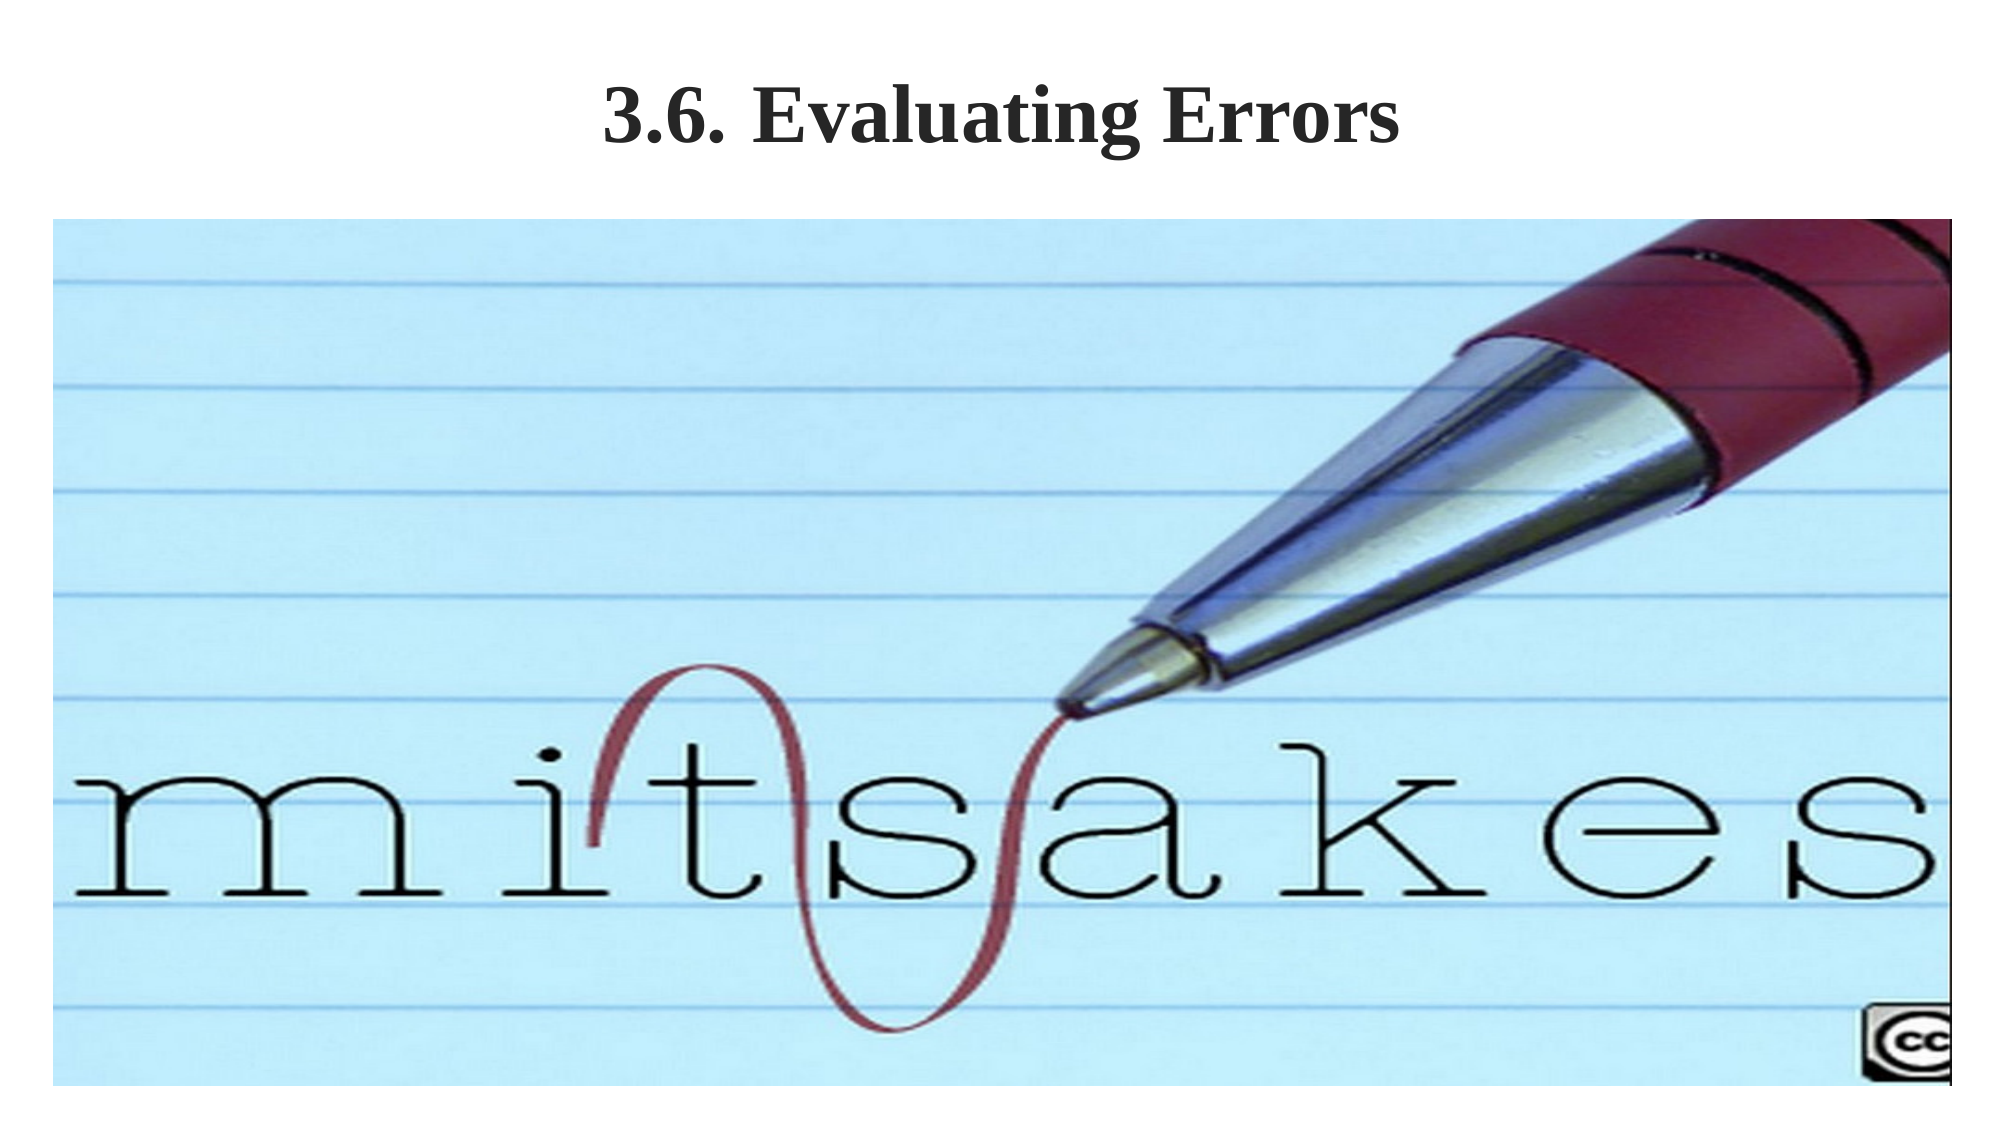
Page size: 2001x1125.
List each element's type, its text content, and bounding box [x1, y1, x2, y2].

picture [52, 219, 1952, 1086]
list 3.6. Evaluating Errors [53, 55, 1952, 175]
